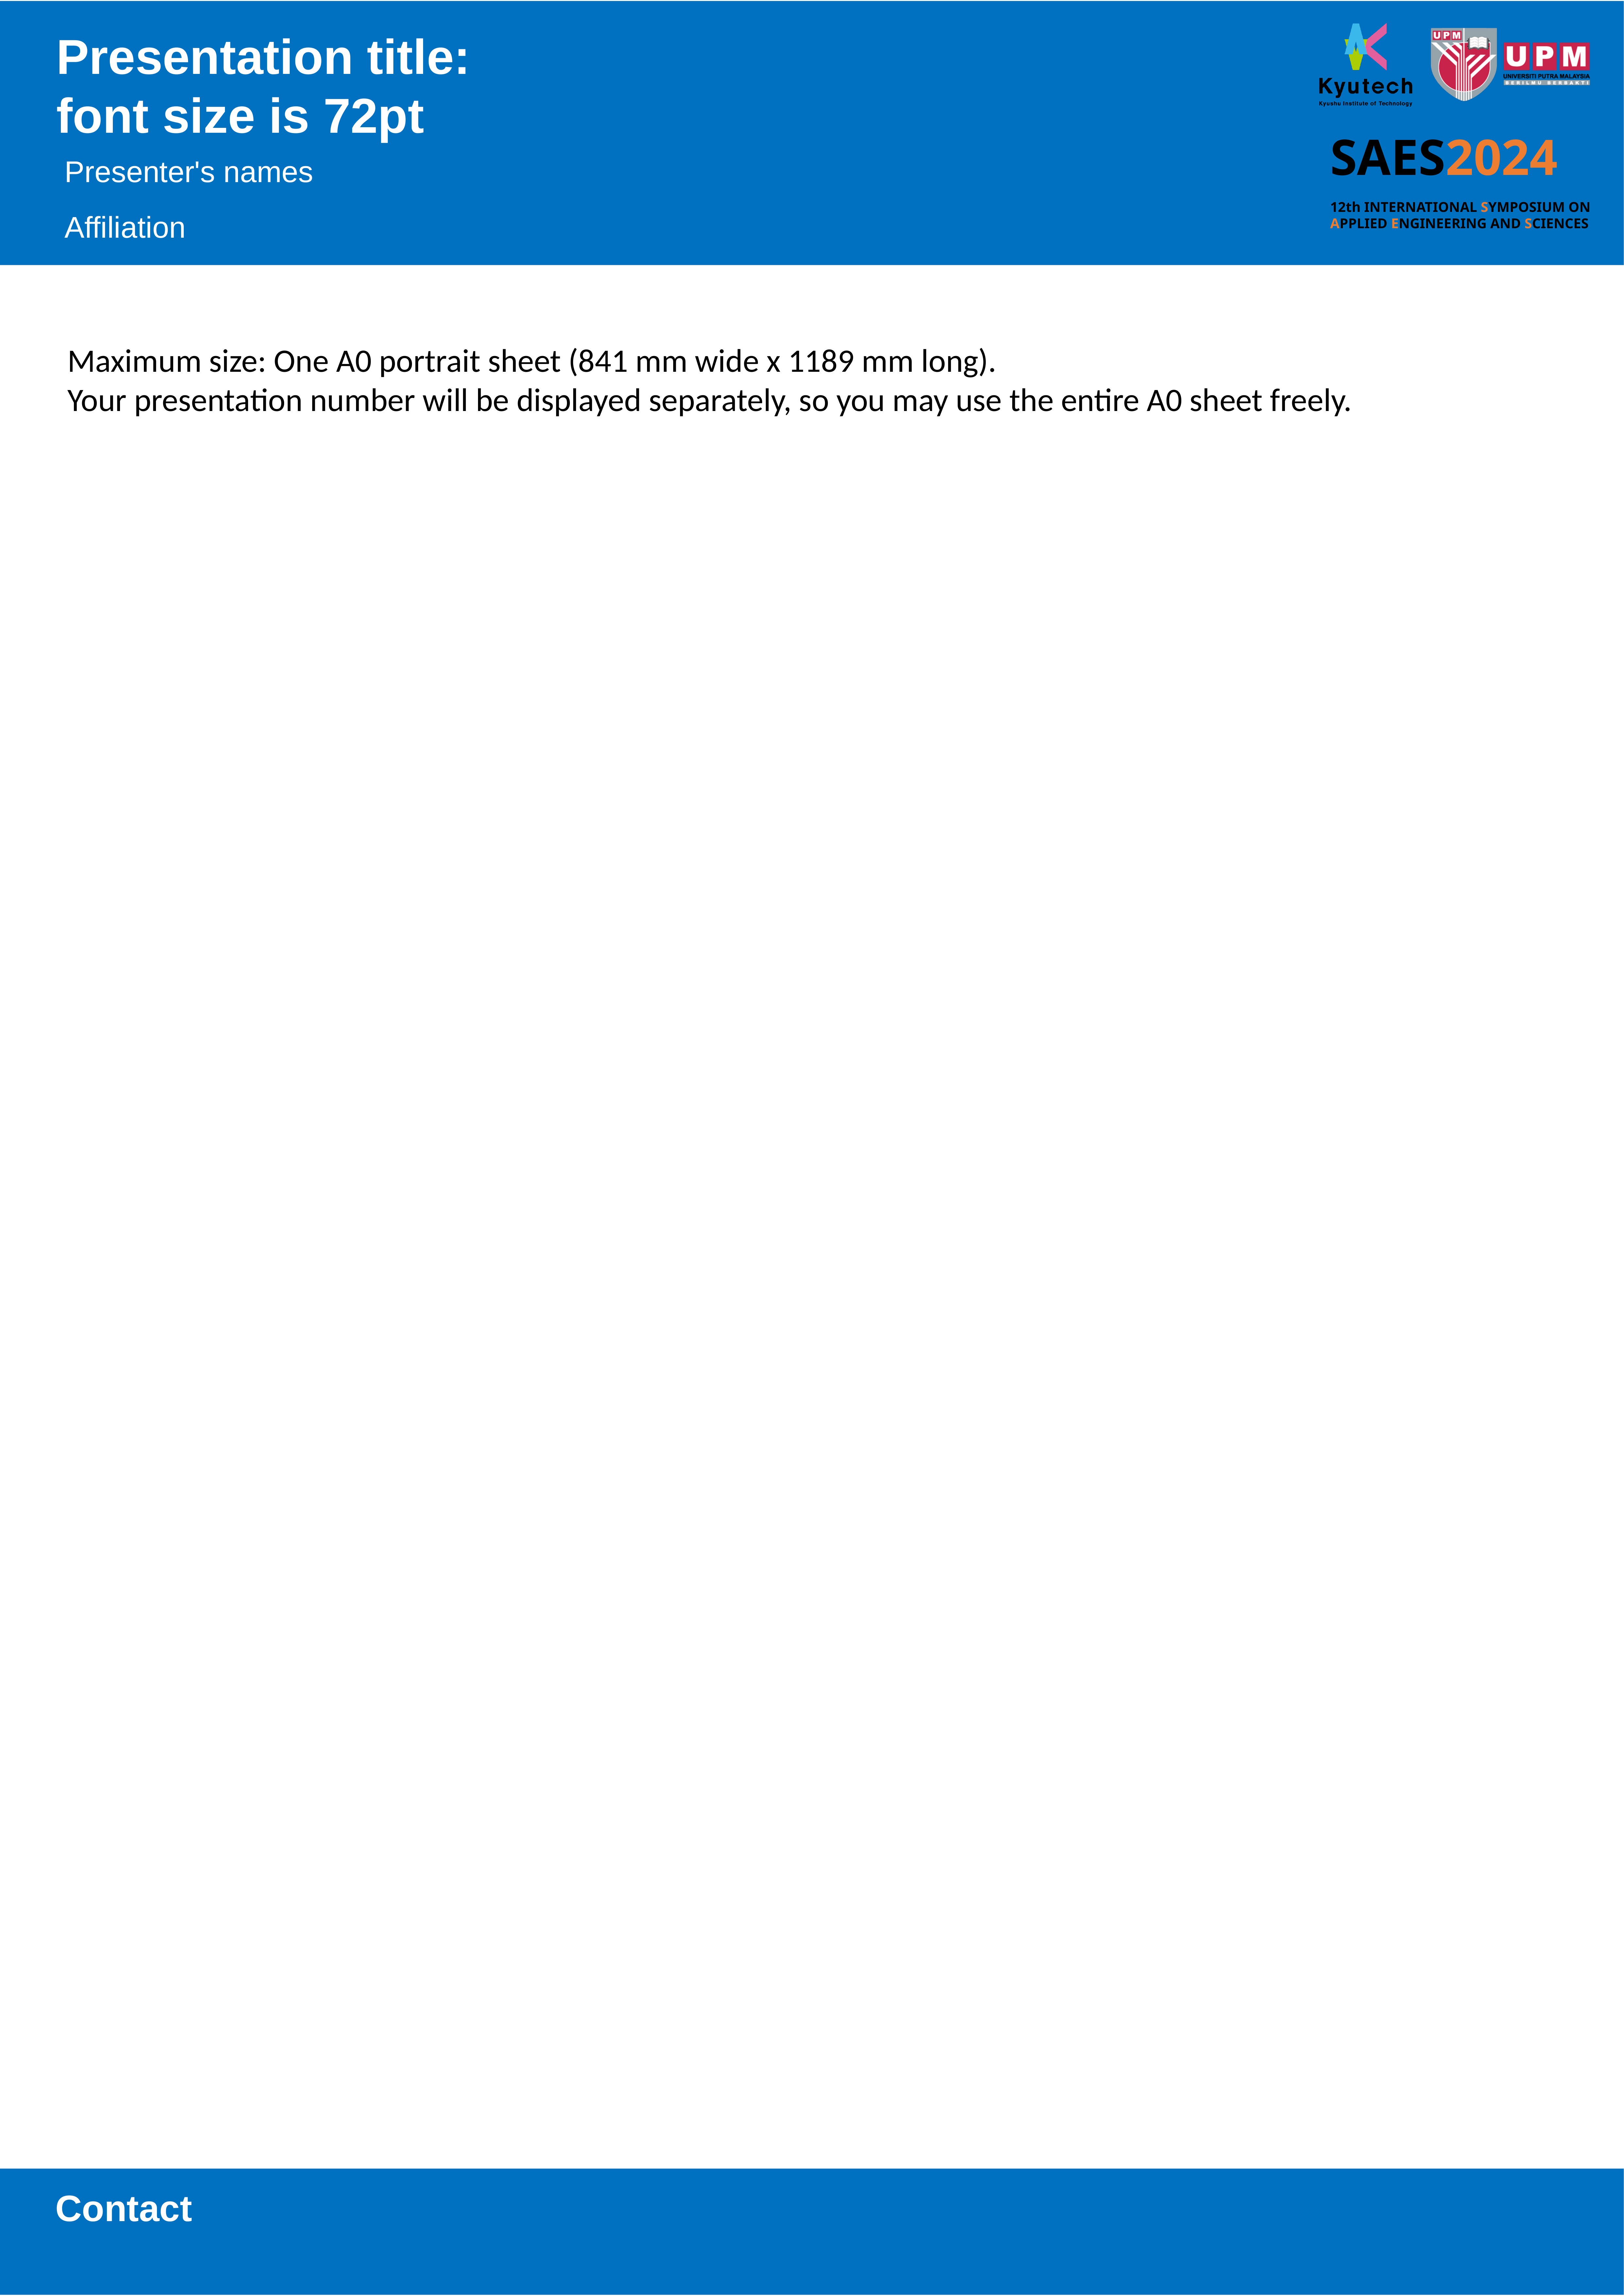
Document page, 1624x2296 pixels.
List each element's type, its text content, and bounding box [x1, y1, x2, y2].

text_box [0, 1, 1624, 266]
text_box Presenter's names Affiliation [60, 150, 488, 246]
text_box Contact [50, 2182, 197, 2231]
text_box SAES2024 [1325, 124, 1608, 187]
text_box 12th INTERNATIONAL SYMPOSIUM ON APPLIED ENGINEERING AND SCIENCES [1325, 196, 1608, 234]
picture [1431, 28, 1590, 102]
text_box [0, 2168, 1624, 2295]
picture [1318, 23, 1413, 107]
text_box Maximum size: One A0 portrait sheet (841 mm wide x 1189 mm long). Your presentation number will be displayed separately, so you may use the entire A0 sheet freely. [62, 336, 1358, 420]
text_box Presentation title: font size is 72pt [52, 23, 476, 146]
